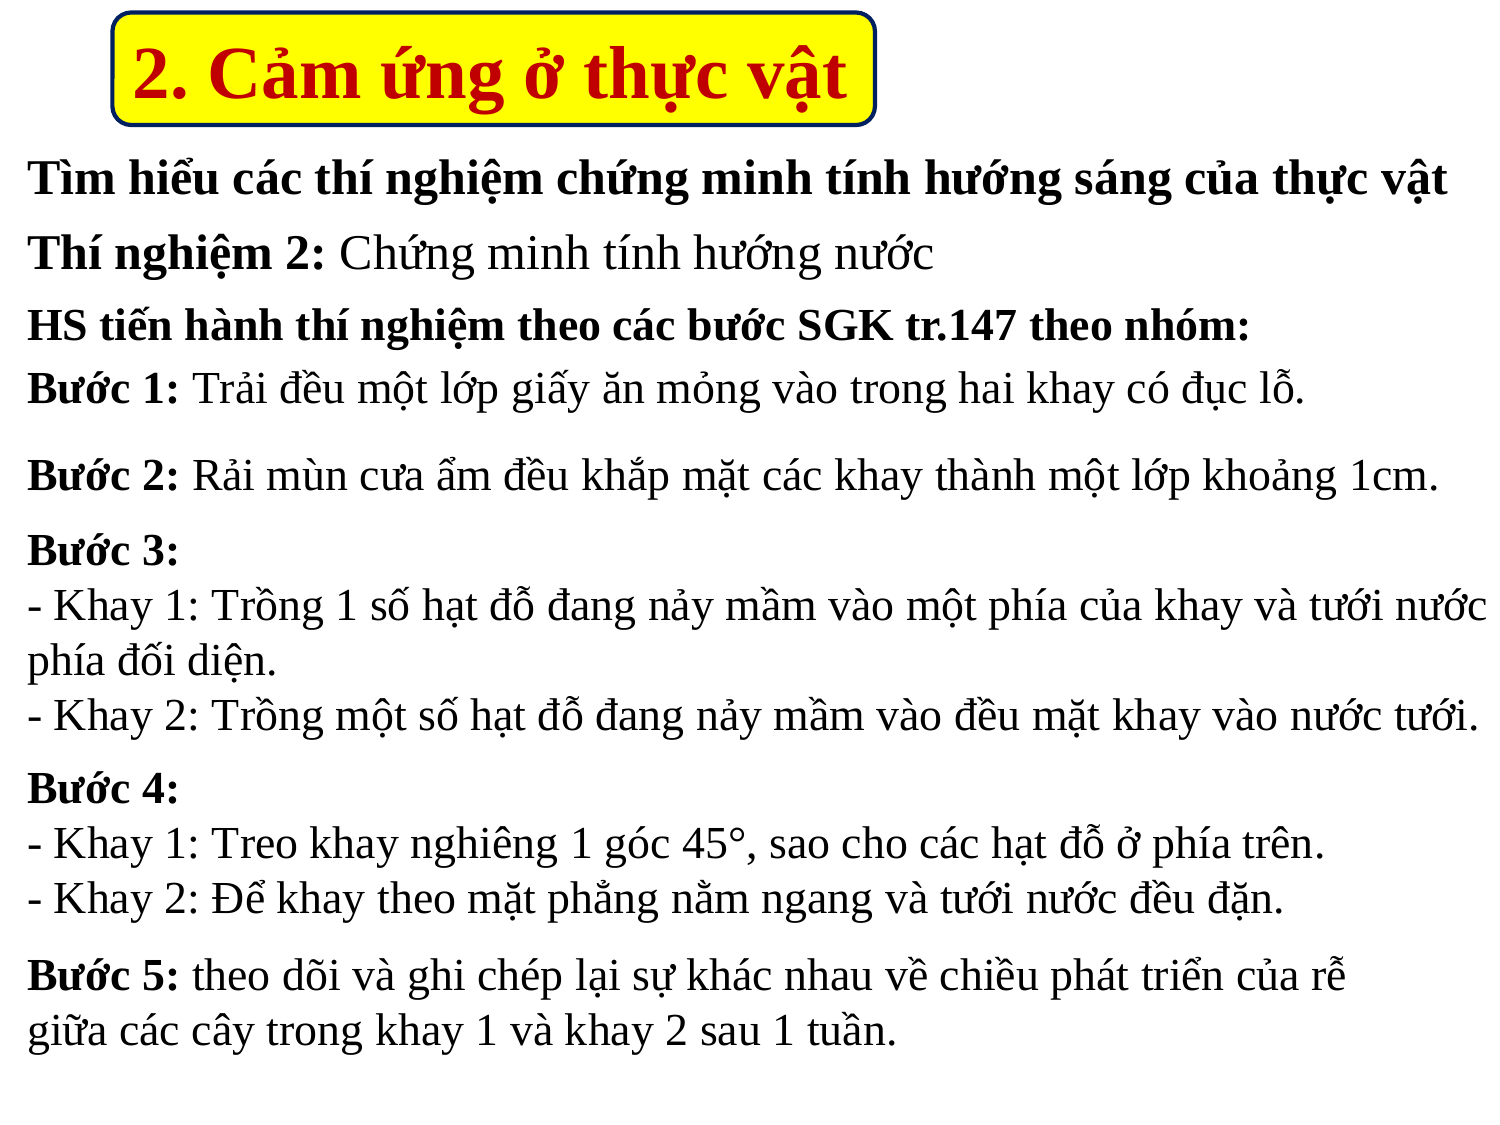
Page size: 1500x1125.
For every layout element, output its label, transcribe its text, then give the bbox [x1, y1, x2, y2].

text_box Tìm hiểu các thí nghiệm chứng minh tính hướng sáng của thực vật [12, 137, 1488, 213]
text_box Bước 3: - Khay 1: Trồng 1 số hạt đỗ đang nảy mầm vào một phía của khay và tưới nước phía đối diện. - Khay 2: Trồng một số hạt đỗ đang nảy mầm vào đều mặt khay vào nước tưới. [12, 512, 1500, 748]
text_box Bước 5: theo dõi và ghi chép lại sự khác nhau về chiều phát triển của rễ giữa các cây trong khay 1 và khay 2 sau 1 tuần. [12, 937, 1438, 1063]
text_box 2. Cảm ứng ở thực vật [110, 10, 878, 128]
text_box Bước 2: Rải mùn cưa ẩm đều khắp mặt các khay thành một lớp khoảng 1cm. [12, 437, 1500, 508]
text_box Thí nghiệm 2: Chứng minh tính hướng nước [12, 212, 1064, 287]
text_box HS tiến hành thí nghiệm theo các bước SGK tr.147 theo nhóm: [12, 287, 1275, 350]
text_box Bước 1: Trải đều một lớp giấy ăn mỏng vào trong hai khay có đục lỗ. [12, 350, 1363, 420]
text_box Bước 4: - Khay 1: Treo khay nghiêng 1 góc 45°, sao cho các hạt đỗ ở phía trên. - Khay 2: Để khay theo mặt phẳng nằm ngang và tưới nước đều đặn. [12, 750, 1438, 930]
